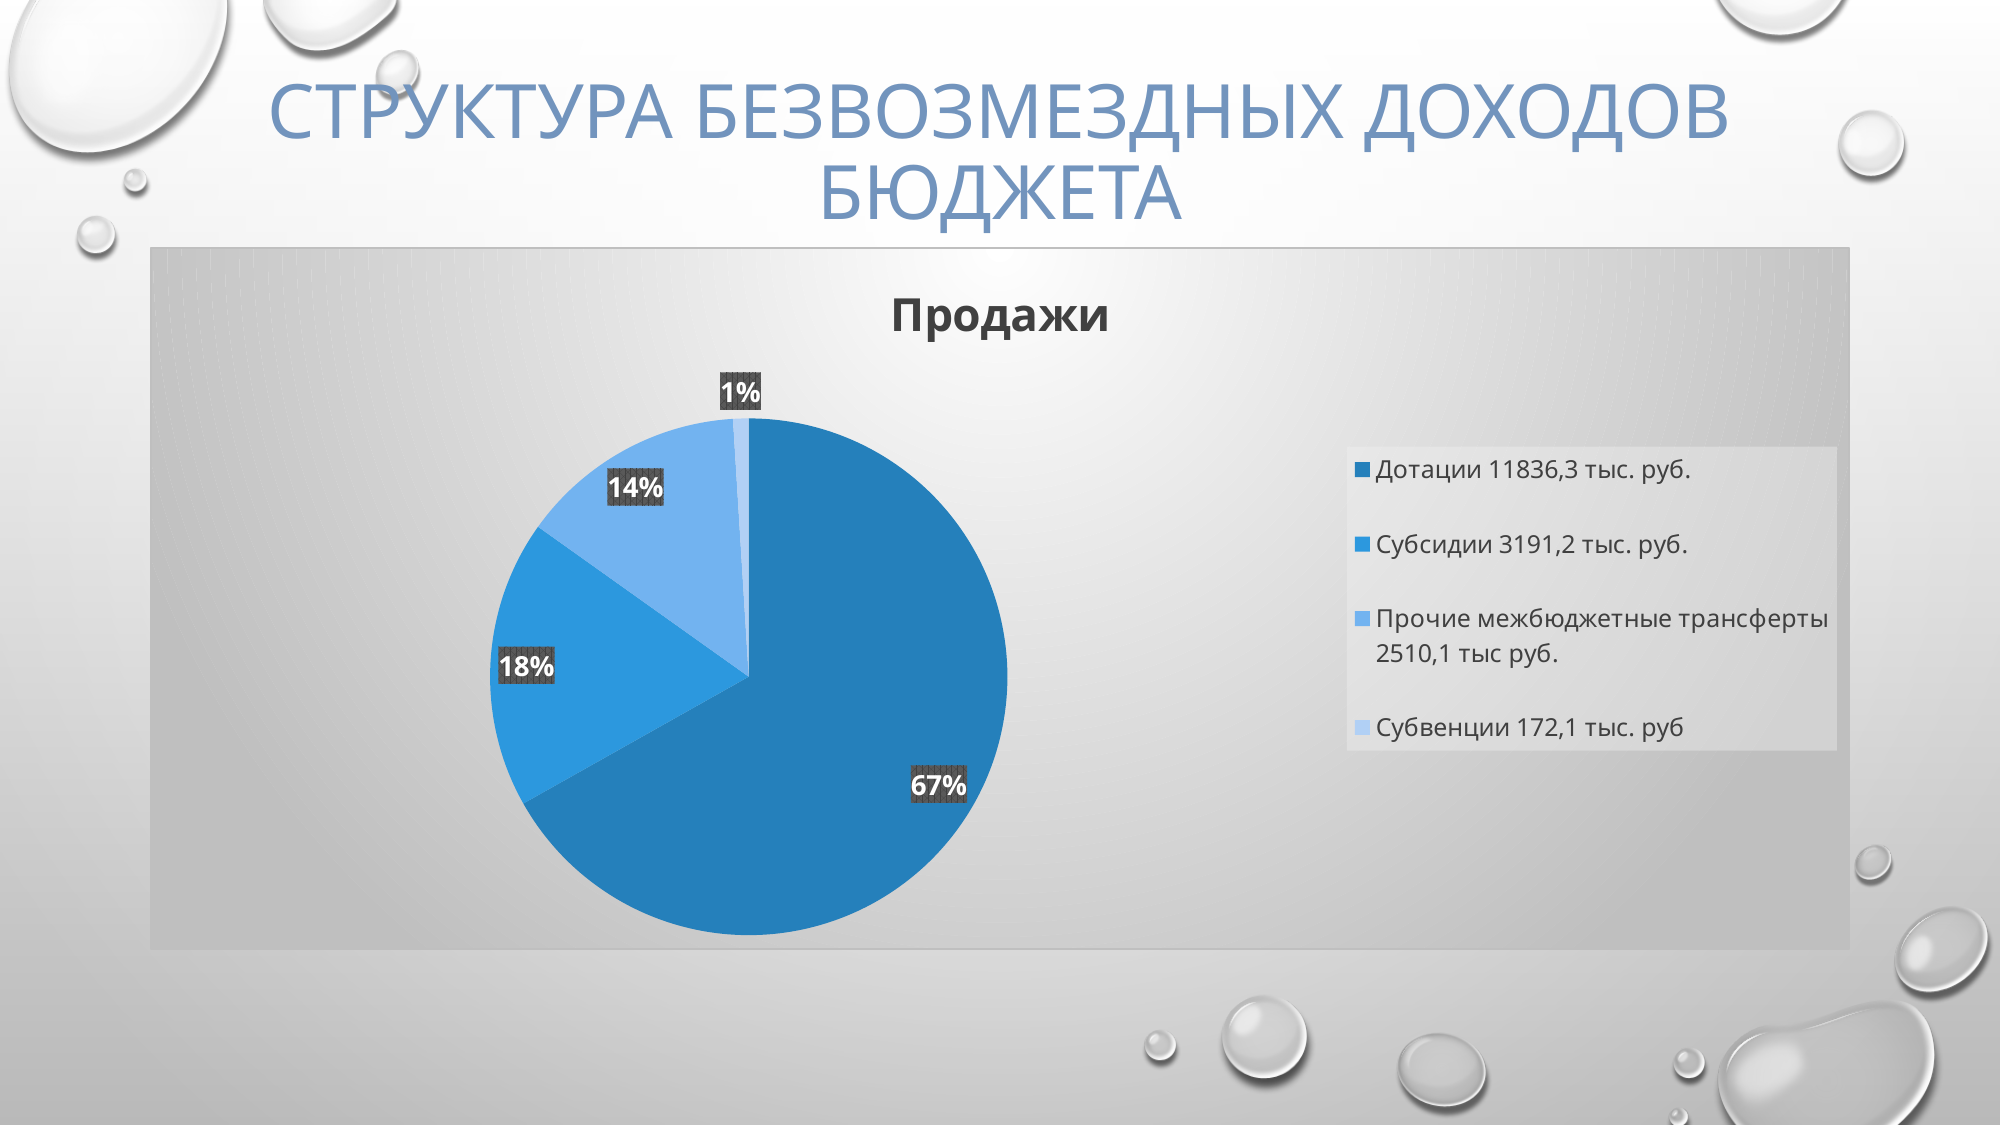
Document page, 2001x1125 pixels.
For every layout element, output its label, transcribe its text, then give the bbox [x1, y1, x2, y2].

chart [149, 246, 1851, 951]
title СТРУКТУРА БЕЗВОЗМЕЗДНЫХ ДОХОДОВ БЮДЖЕТА [149, 101, 1851, 246]
picture [0, 0, 2000, 1125]
